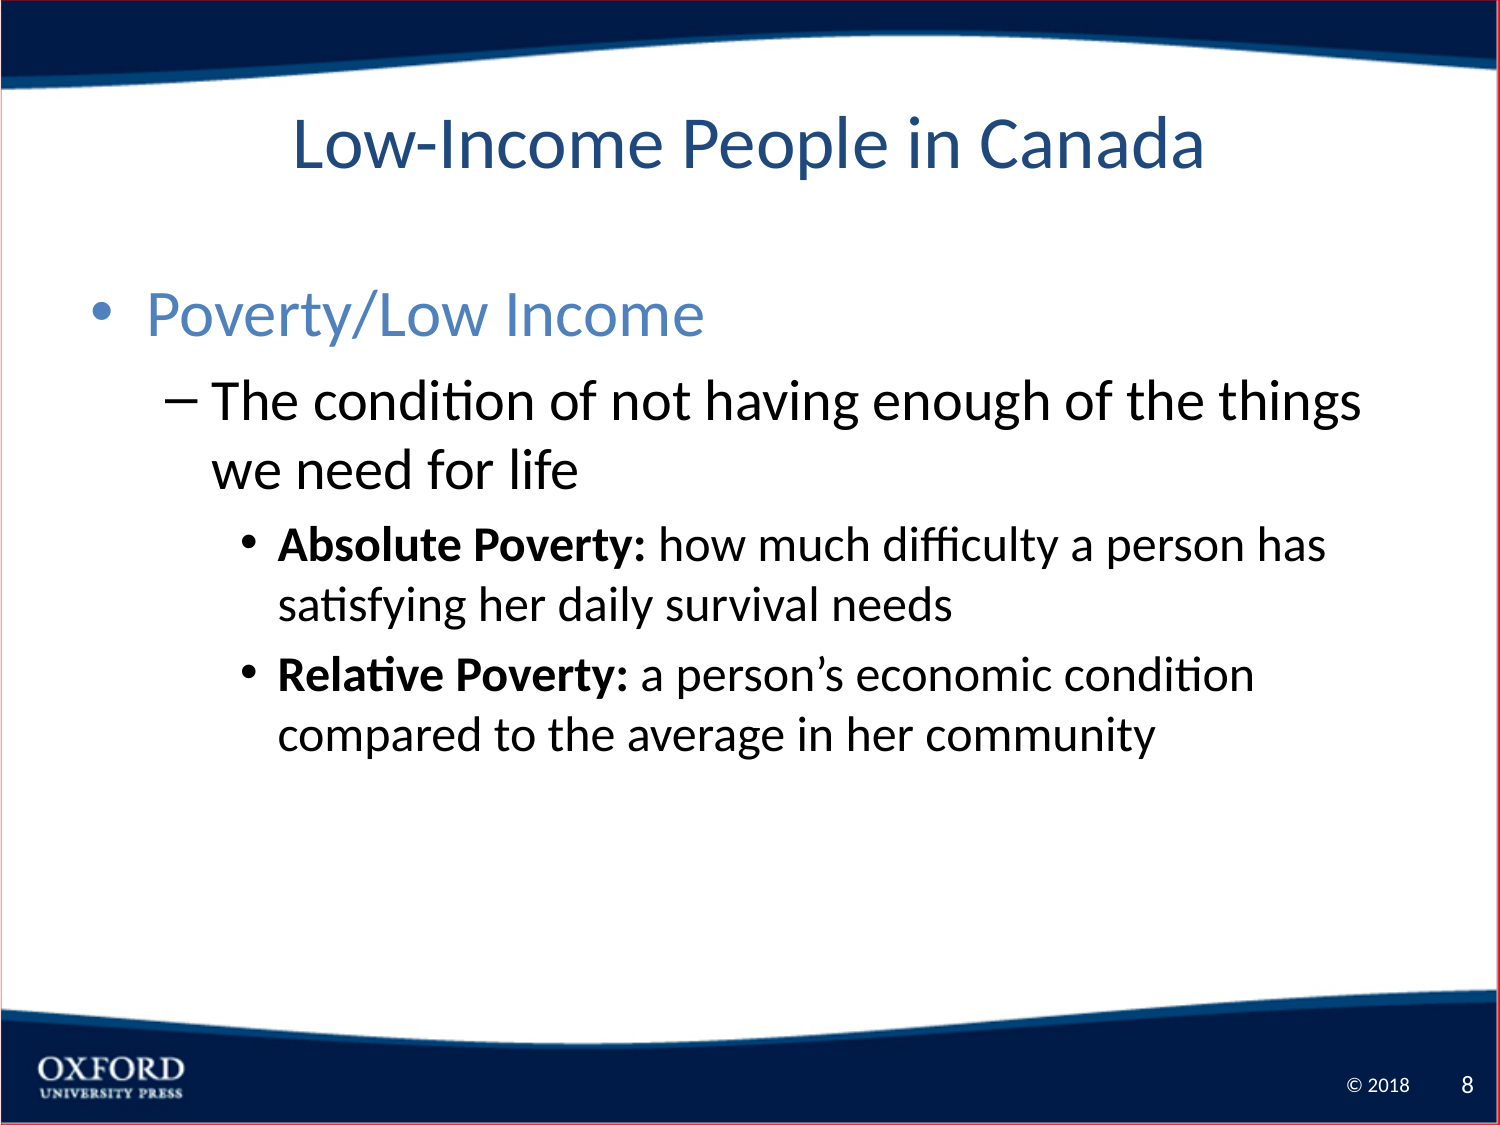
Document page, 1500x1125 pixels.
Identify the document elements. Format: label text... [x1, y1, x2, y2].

picture [0, 0, 1500, 1125]
title Low-Income People in Canada [75, 45, 1425, 233]
list Poverty/Low Income The condition of not having enough of the things we need for life Absolute Poverty: how much difficulty a person has satisfying her daily survival needs Relative Poverty: a person’s economic condition compared to the average in her community [75, 262, 1425, 1005]
